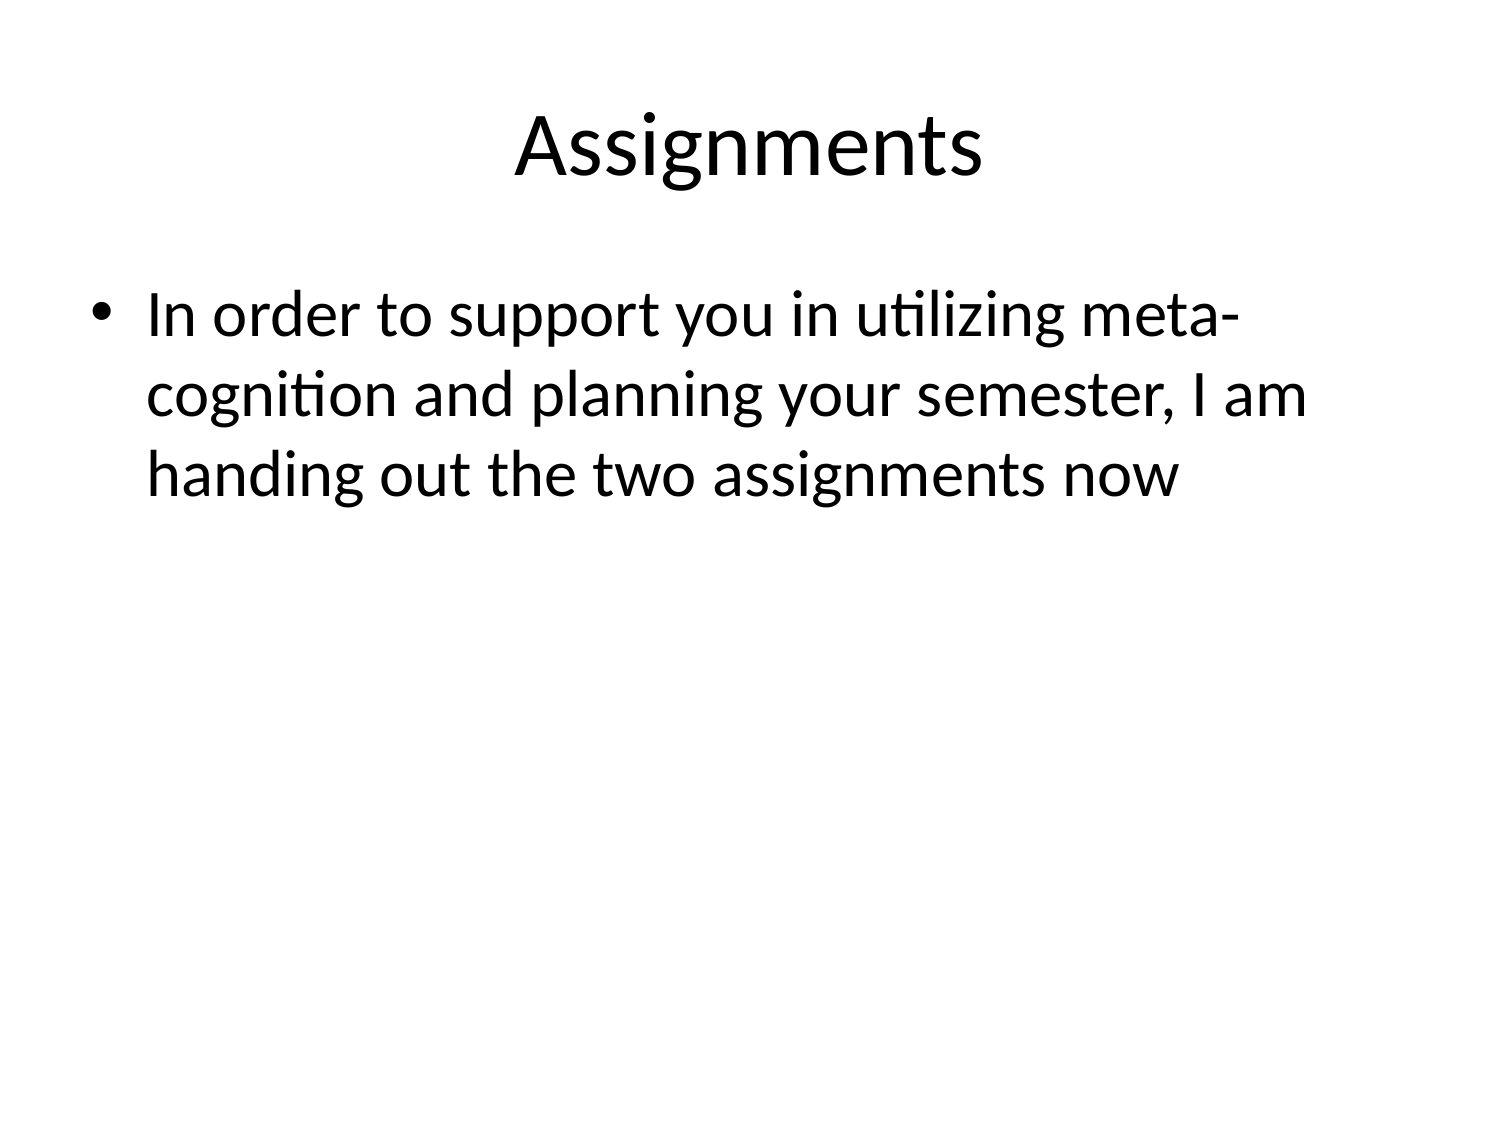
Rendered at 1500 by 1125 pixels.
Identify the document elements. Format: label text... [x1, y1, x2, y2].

title Assignments [75, 45, 1425, 233]
list In order to support you in utilizing meta-cognition and planning your semester, I am handing out the two assignments now [75, 262, 1425, 1005]
